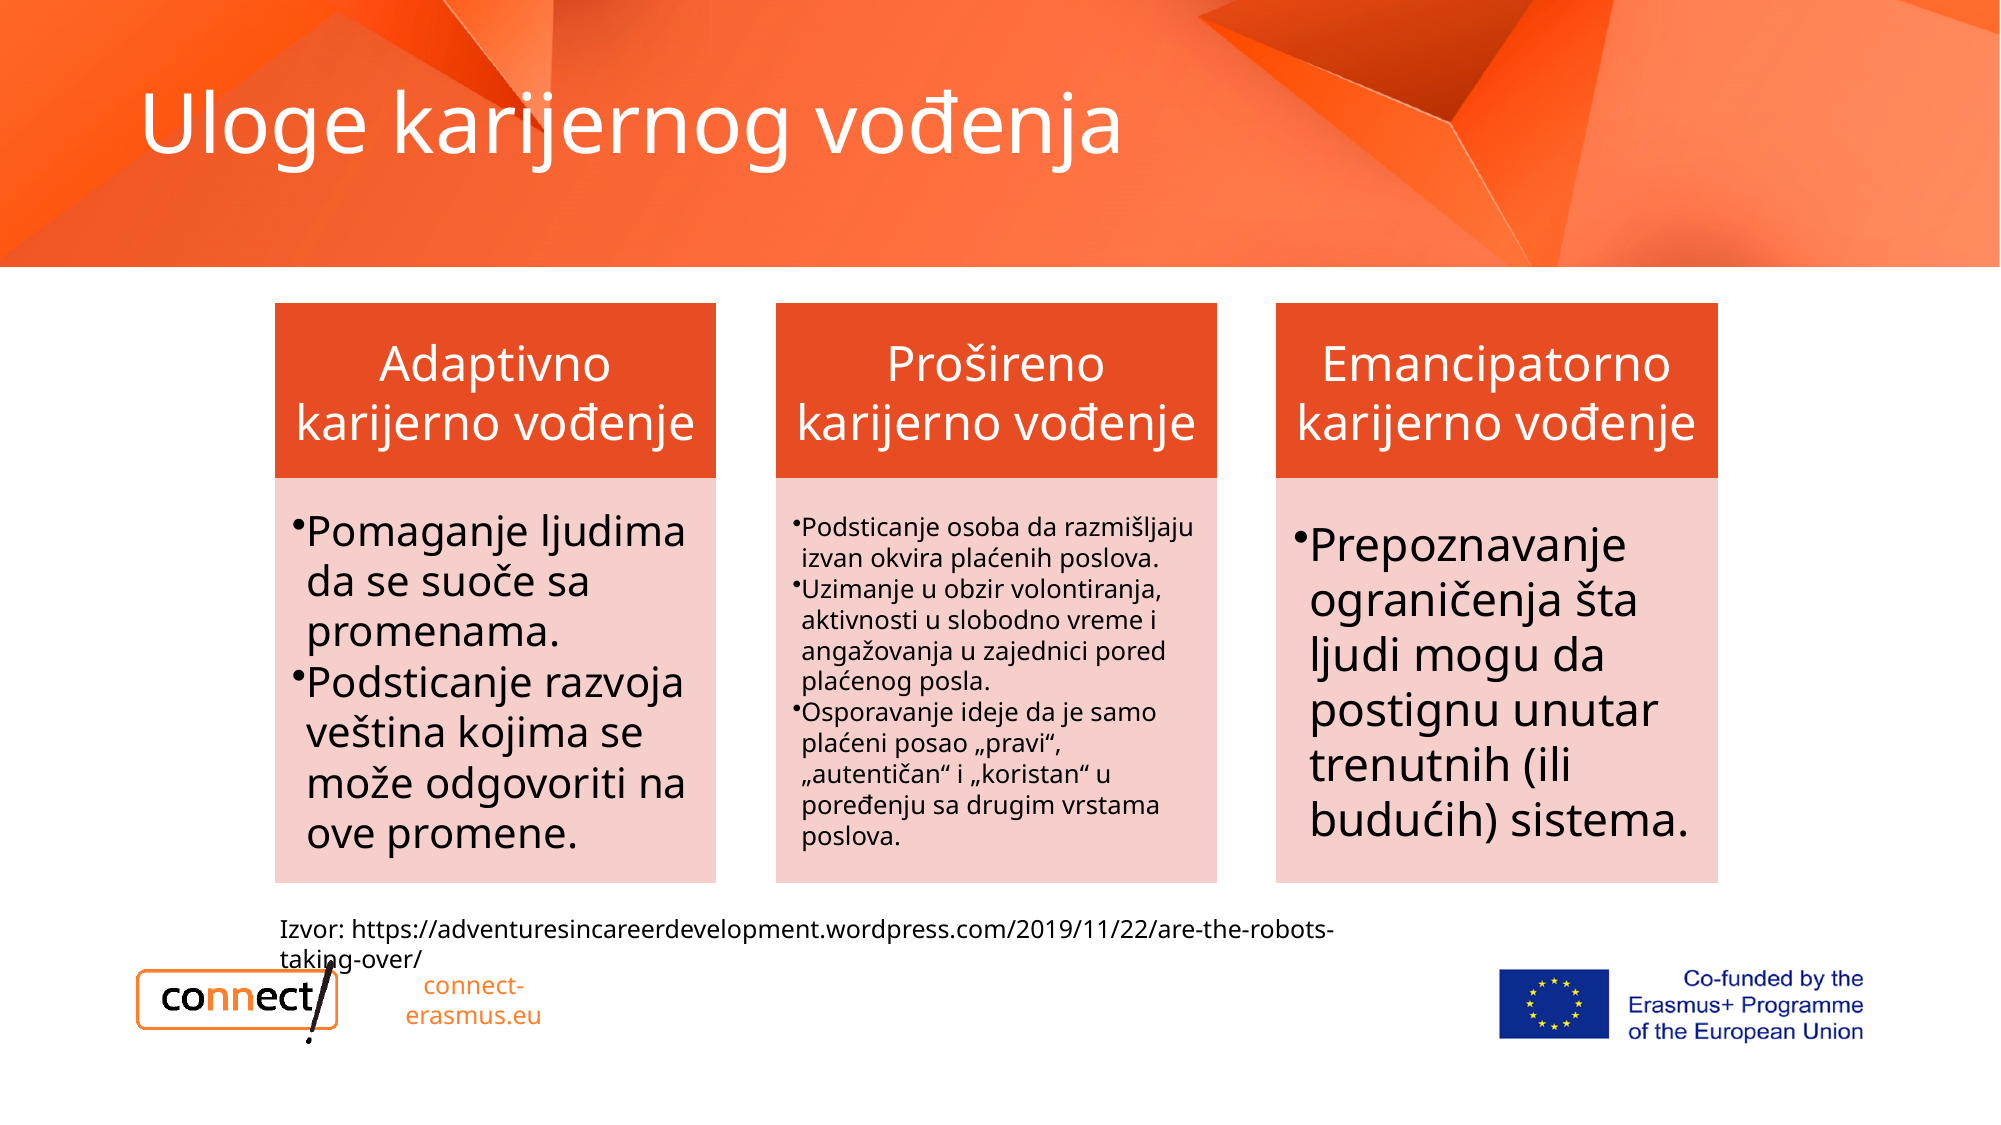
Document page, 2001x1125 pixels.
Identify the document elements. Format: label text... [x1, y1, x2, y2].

footer connect-erasmus.eu [341, 982, 607, 1022]
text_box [276, 303, 1717, 882]
picture [136, 960, 338, 1044]
picture [2, 0, 2000, 267]
picture [1498, 968, 1863, 1044]
title Uloge karijernog vođenja [123, 67, 1849, 180]
text_box Izvor: https://adventuresincareerdevelopment.wordpress.com/2019/11/22/are-the-robots-taking-over/ [265, 906, 1429, 982]
